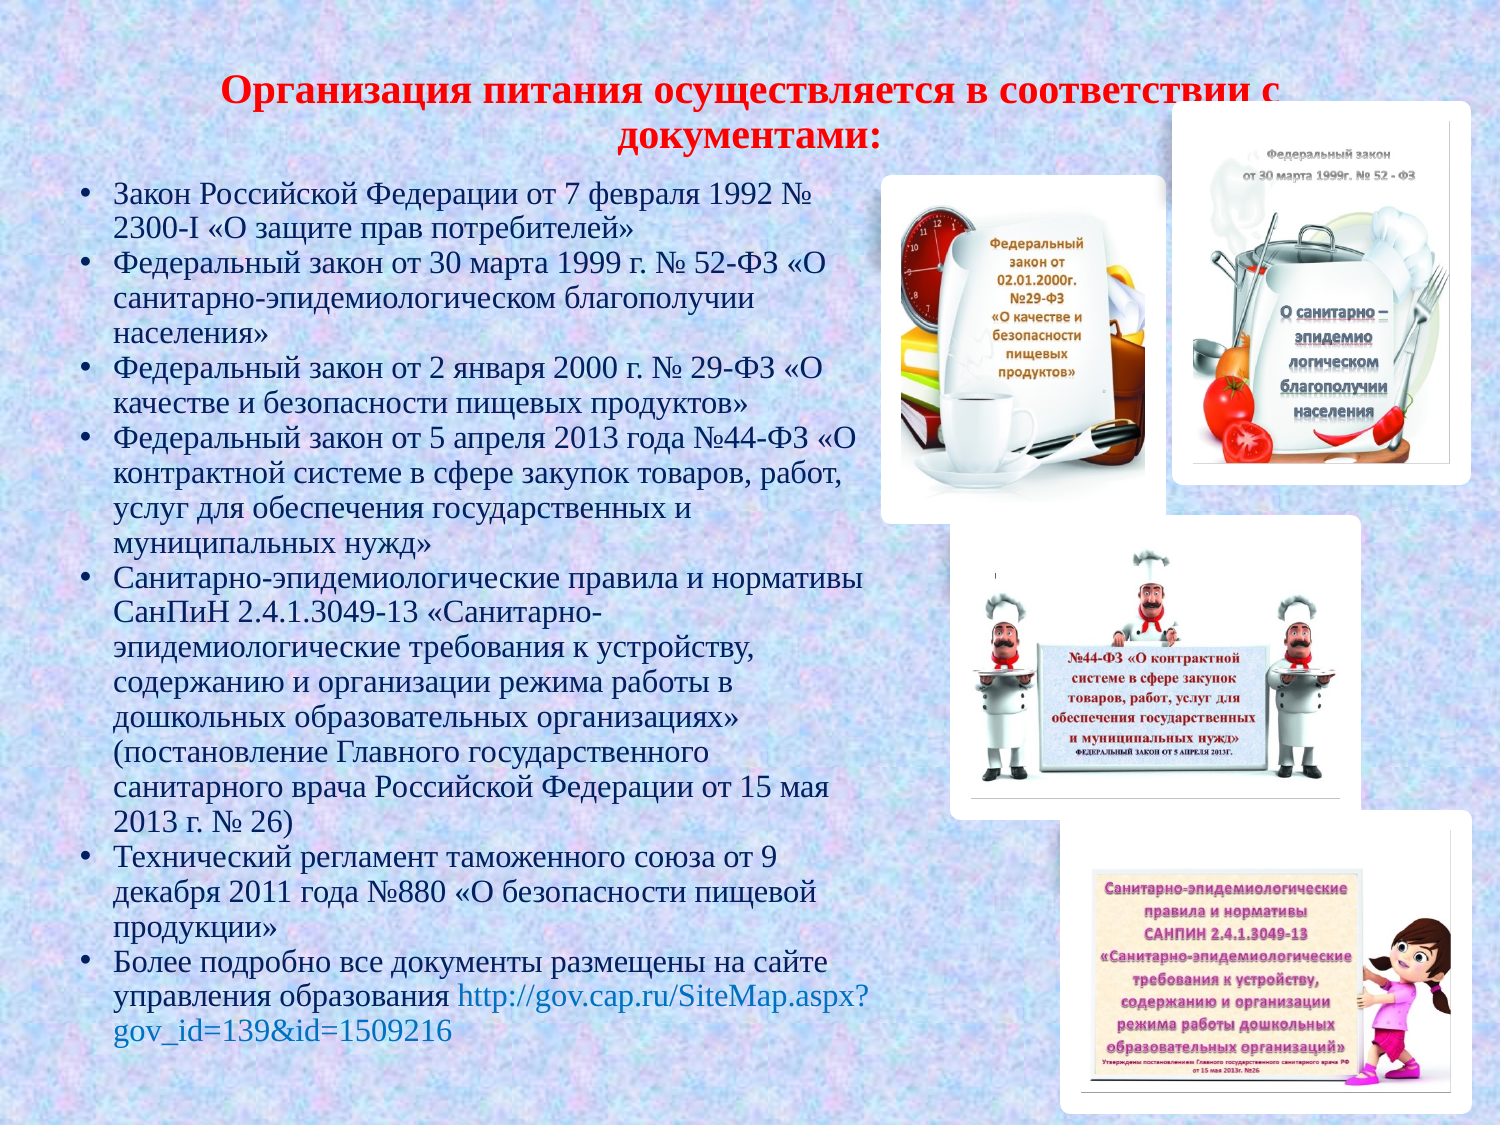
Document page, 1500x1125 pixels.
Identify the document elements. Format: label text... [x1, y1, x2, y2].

picture [0, 0, 1500, 1125]
list Закон Российской Федерации от 7 февраля 1992 № 2300-I «О защите прав потребителей» Федеральный закон от 30 марта 1999 г. № 52-ФЗ «О санитарно-эпидемиологическом благополучии населения» Федеральный закон от 2 января 2000 г. № 29-ФЗ «О качестве и безопасности пищевых продуктов» Федеральный закон от 5 апреля 2013 года №44-ФЗ «О контрактной системе в сфере закупок товаров, работ, услуг для обеспечения государственных и муниципальных нужд» Санитарно-эпидемиологические правила и нормативы СанПиН 2.4.1.3049-13 «Санитарно-эпидемиологические требования к устройству, содержанию и организации режима работы в дошкольных образовательных организациях» (постановление Главного государственного санитарного врача Российской Федерации от 15 мая 2013 г. № 26) Технический регламент таможенного союза от 9 декабря 2011 года №880 «О безопасности пищевой продукции» Более подробно все документы размещены на сайте управления образования http://gov.cap.ru/SiteMap.aspx?gov_id=139&id=1509216 [64, 168, 898, 1060]
title Организация питания осуществляется в соответствии с документами: [102, 59, 1398, 167]
